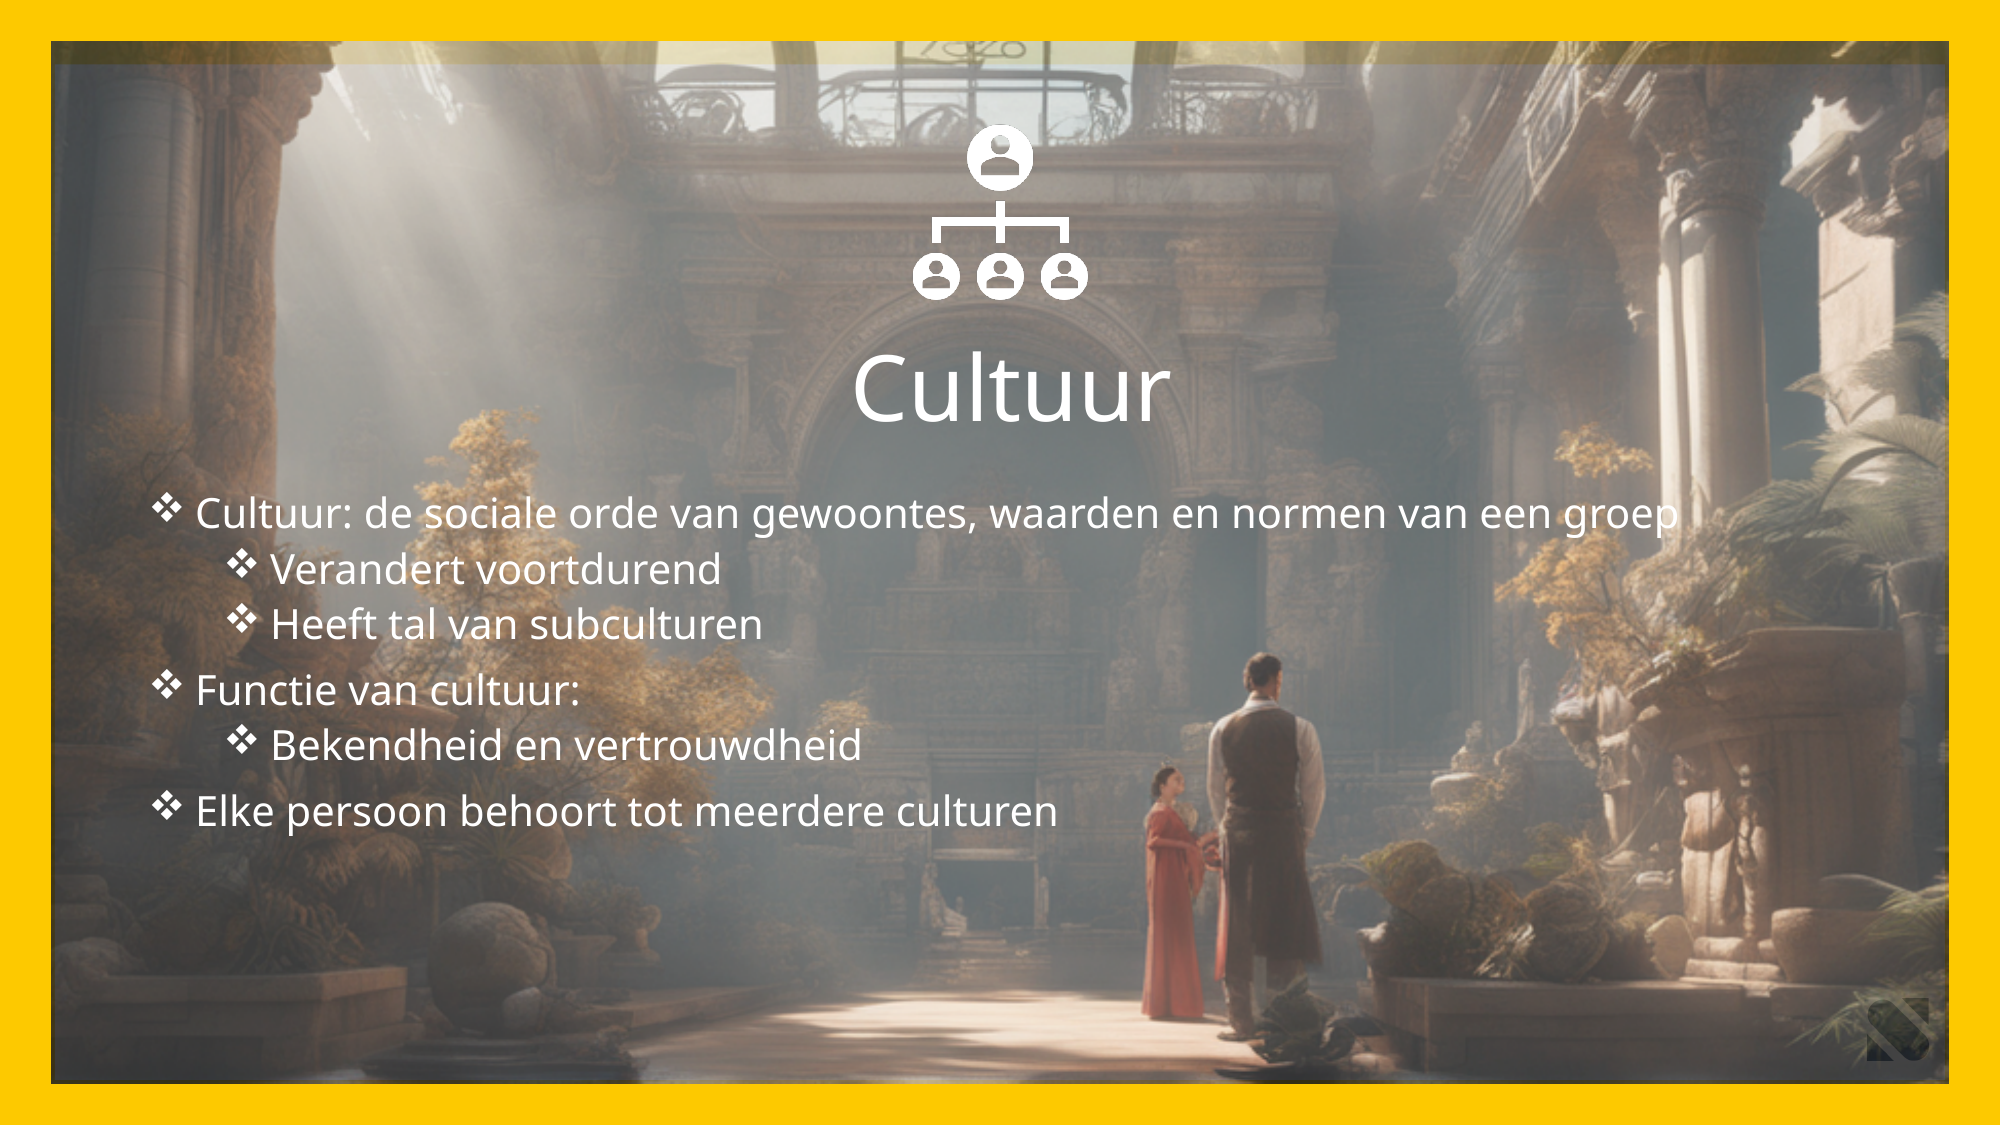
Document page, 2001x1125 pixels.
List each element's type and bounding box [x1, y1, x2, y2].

picture [51, 41, 1949, 1084]
